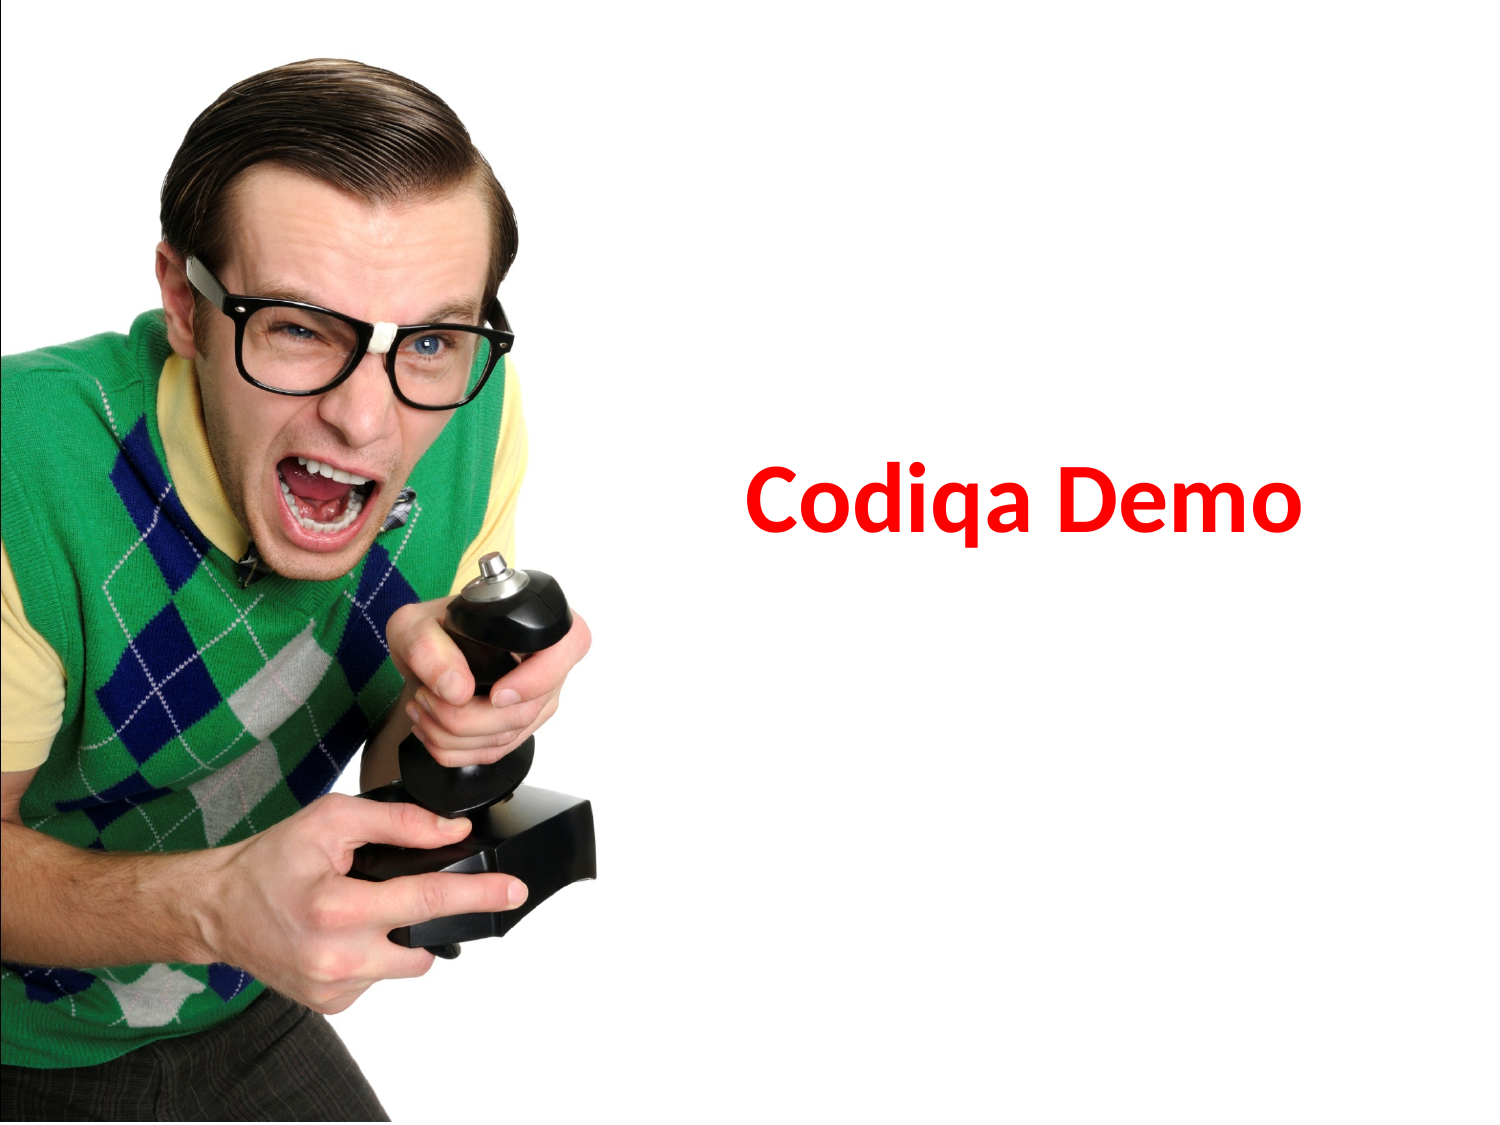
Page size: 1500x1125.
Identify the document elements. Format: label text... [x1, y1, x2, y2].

text_box Codiqa Demo [753, 425, 1463, 720]
picture [0, 0, 749, 1123]
